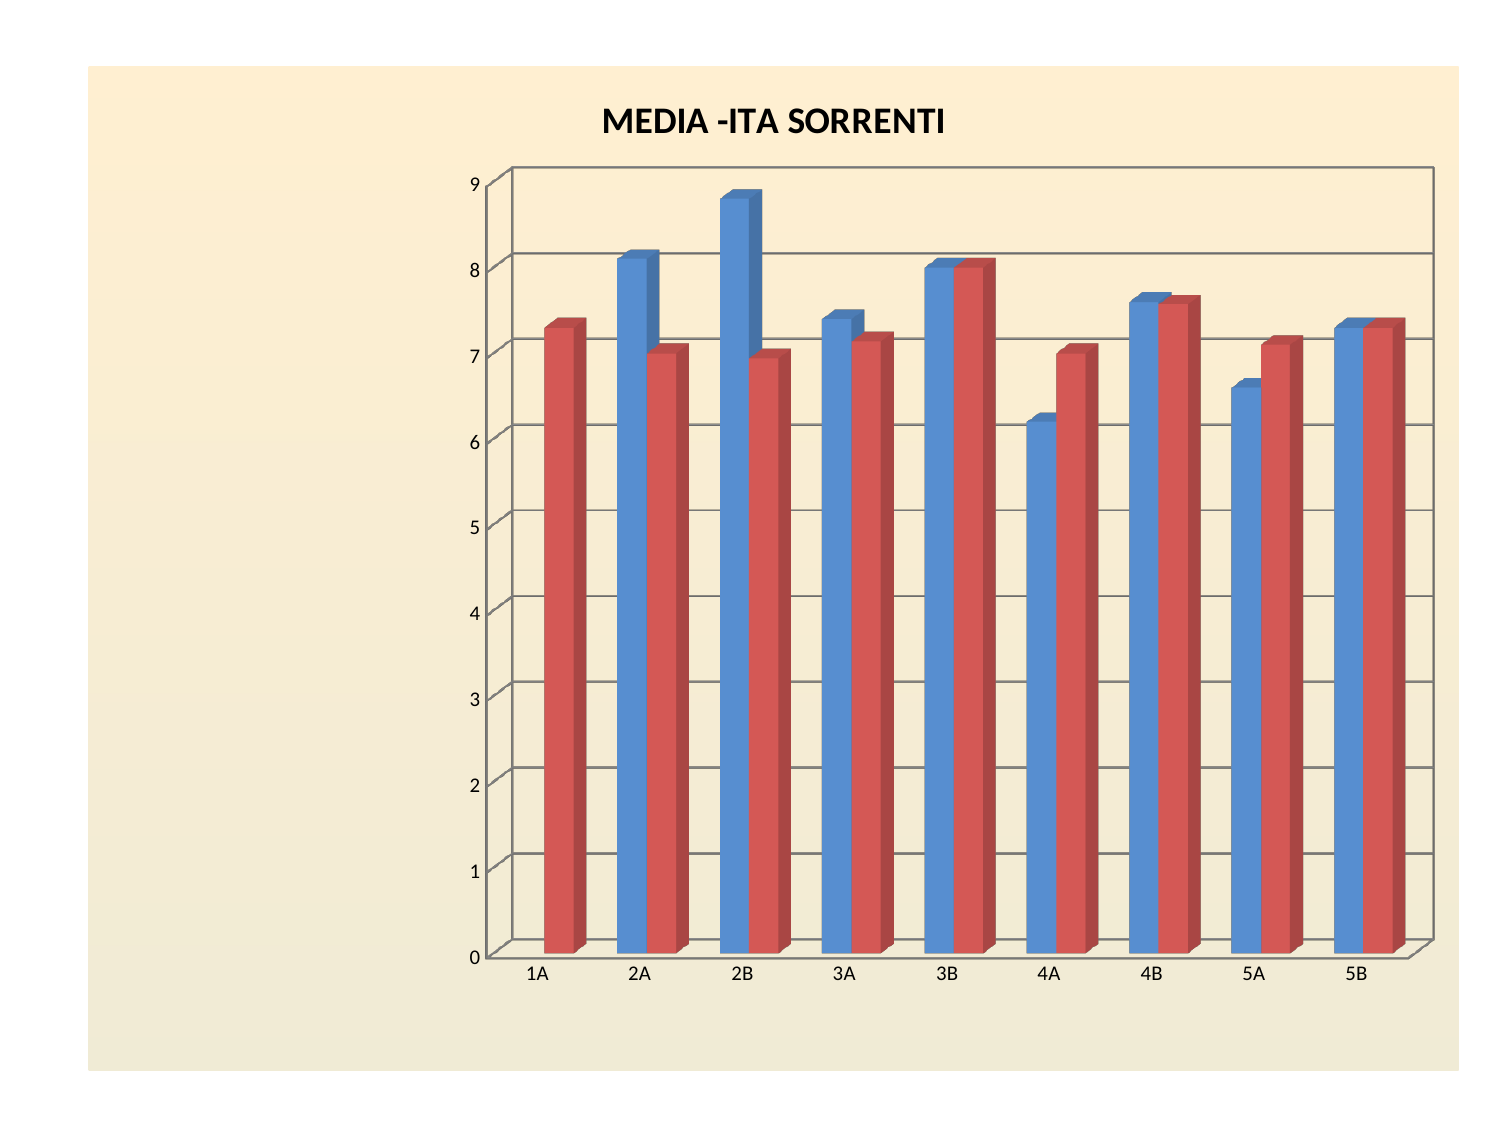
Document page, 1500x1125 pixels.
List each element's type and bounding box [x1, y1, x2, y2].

chart [88, 66, 1459, 1071]
